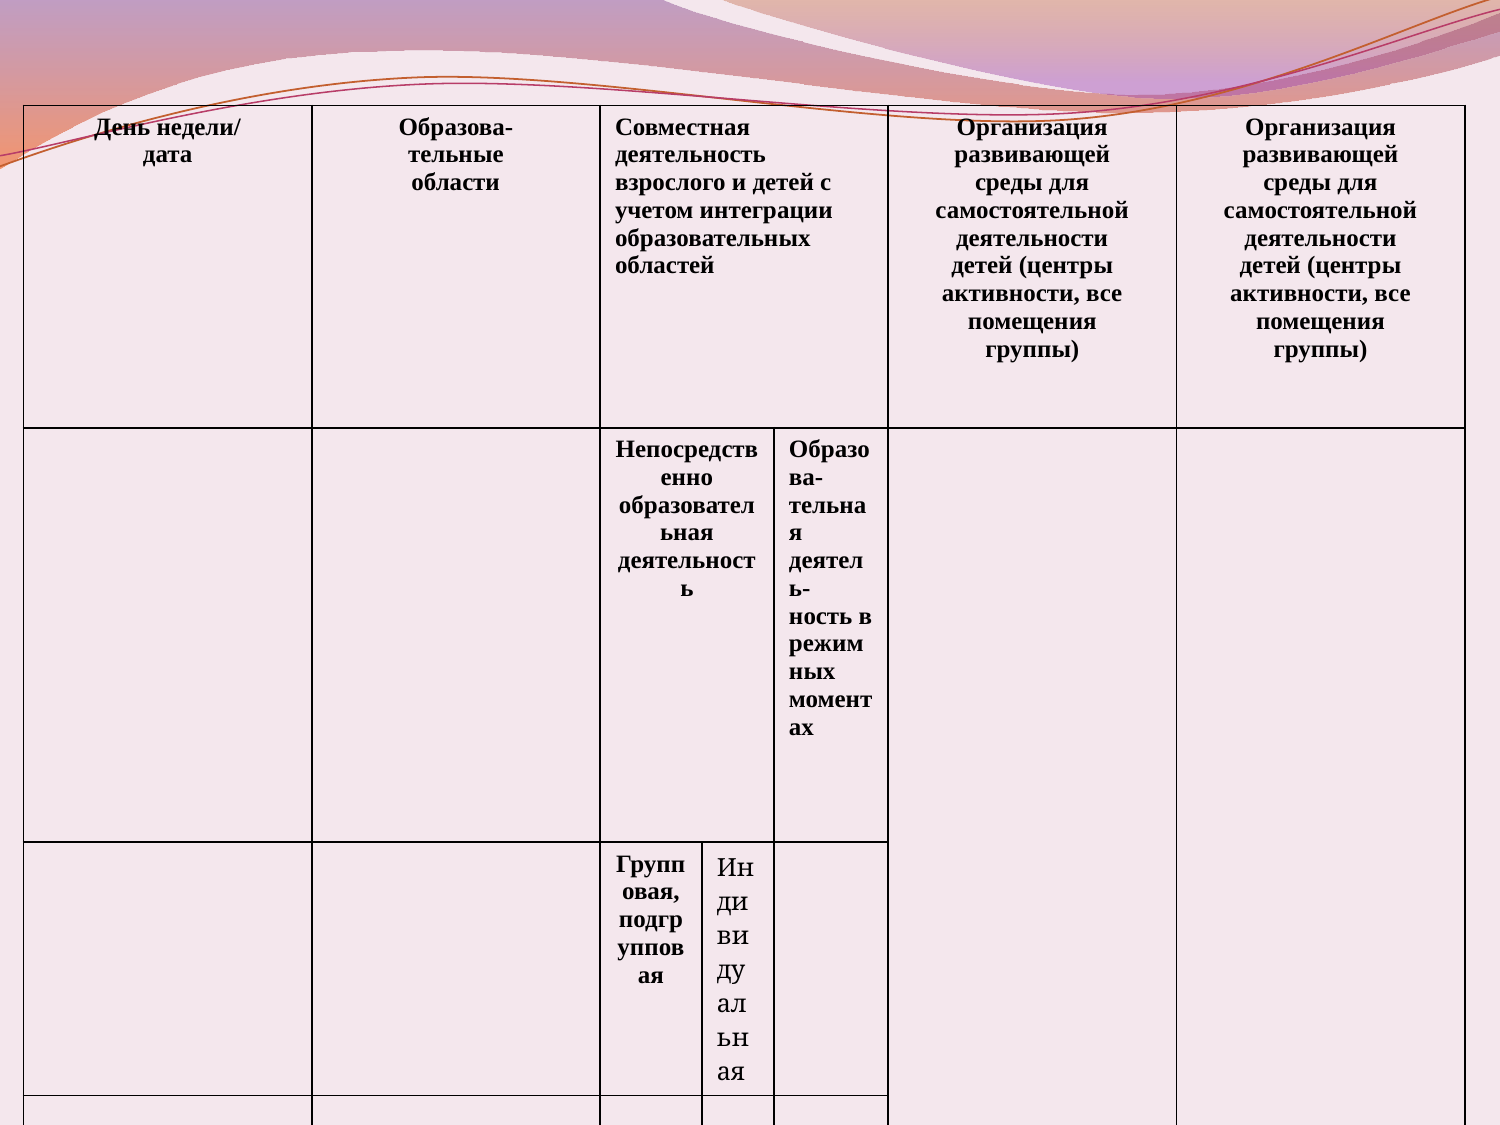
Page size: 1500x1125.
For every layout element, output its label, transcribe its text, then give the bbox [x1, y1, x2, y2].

table_header Организация развивающей среды для самостоятельной деятельности детей (центры активности, все помещения группы) [1177, 106, 1464, 427]
table_cell [313, 843, 599, 1095]
list [75, 93, 1425, 105]
table_cell [1177, 429, 1464, 1125]
table_cell [601, 1096, 701, 1125]
table_header Образова- тельные области [313, 106, 599, 427]
table_cell [24, 1096, 311, 1125]
table_cell [703, 1096, 773, 1125]
table_header День недели/ дата [24, 106, 311, 427]
table_cell [24, 843, 311, 1095]
table_cell [24, 429, 311, 841]
table_cell Непосредственно образовательная деятельность [601, 429, 773, 841]
table_cell [313, 429, 599, 841]
table_cell [889, 429, 1176, 1125]
table_cell Групповая, подгрупповая [601, 843, 701, 1095]
table_cell [775, 843, 887, 1095]
table_cell Образова- тельная деятель- ность в режимных моментах [775, 429, 887, 841]
table_cell [313, 1096, 599, 1125]
table_cell Индивидуальная [703, 843, 773, 1095]
table_cell [775, 1096, 887, 1125]
table_header Совместная деятельность взрослого и детей с учетом интеграции образовательных областей [601, 106, 887, 427]
table_header Организация развивающей среды для самостоятельной деятельности детей (центры активности, все помещения группы) [889, 106, 1176, 427]
